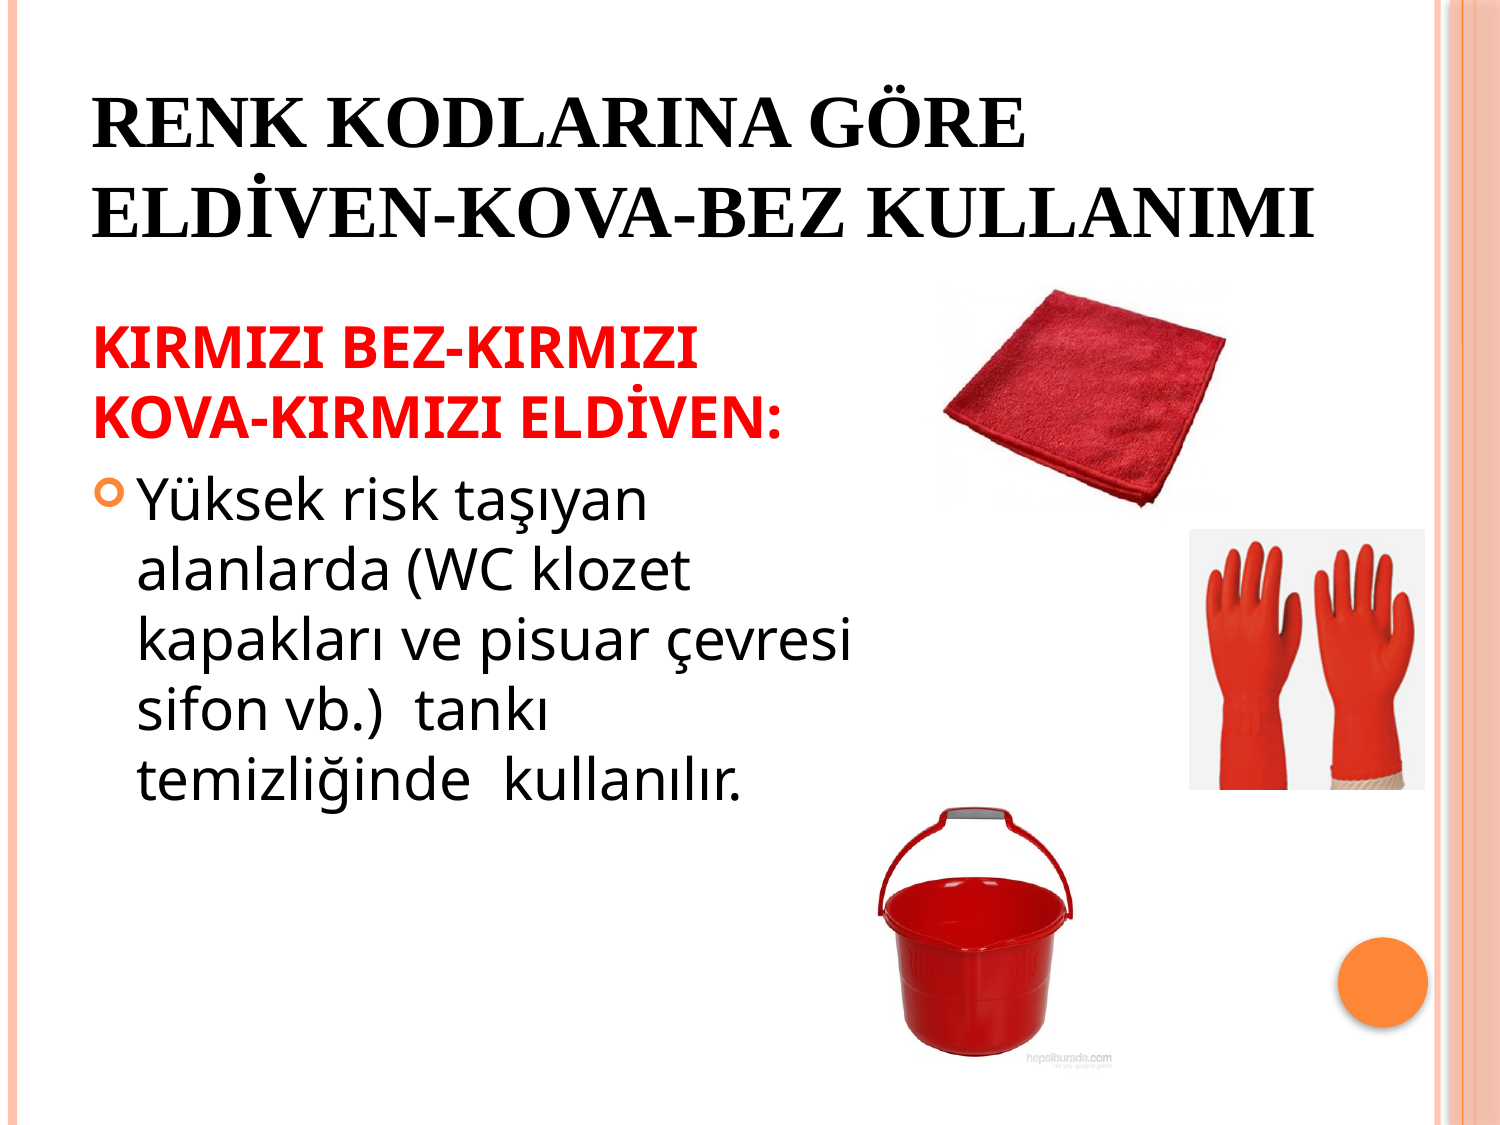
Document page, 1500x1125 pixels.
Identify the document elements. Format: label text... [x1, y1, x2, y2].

list KIRMIZI BEZ-KIRMIZI KOVA-KIRMIZI ELDİVEN: Yüksek risk taşıyan alanlarda (WC klozet kapakları ve pisuar çevresi sifon vb.) tankı temizliğinde kullanılır. [76, 302, 880, 1053]
title RENK KODLARINA GÖRE ELDİVEN-KOVA-BEZ KULLANIMI [76, 14, 1388, 261]
picture [926, 243, 1425, 791]
picture [832, 789, 1117, 1074]
